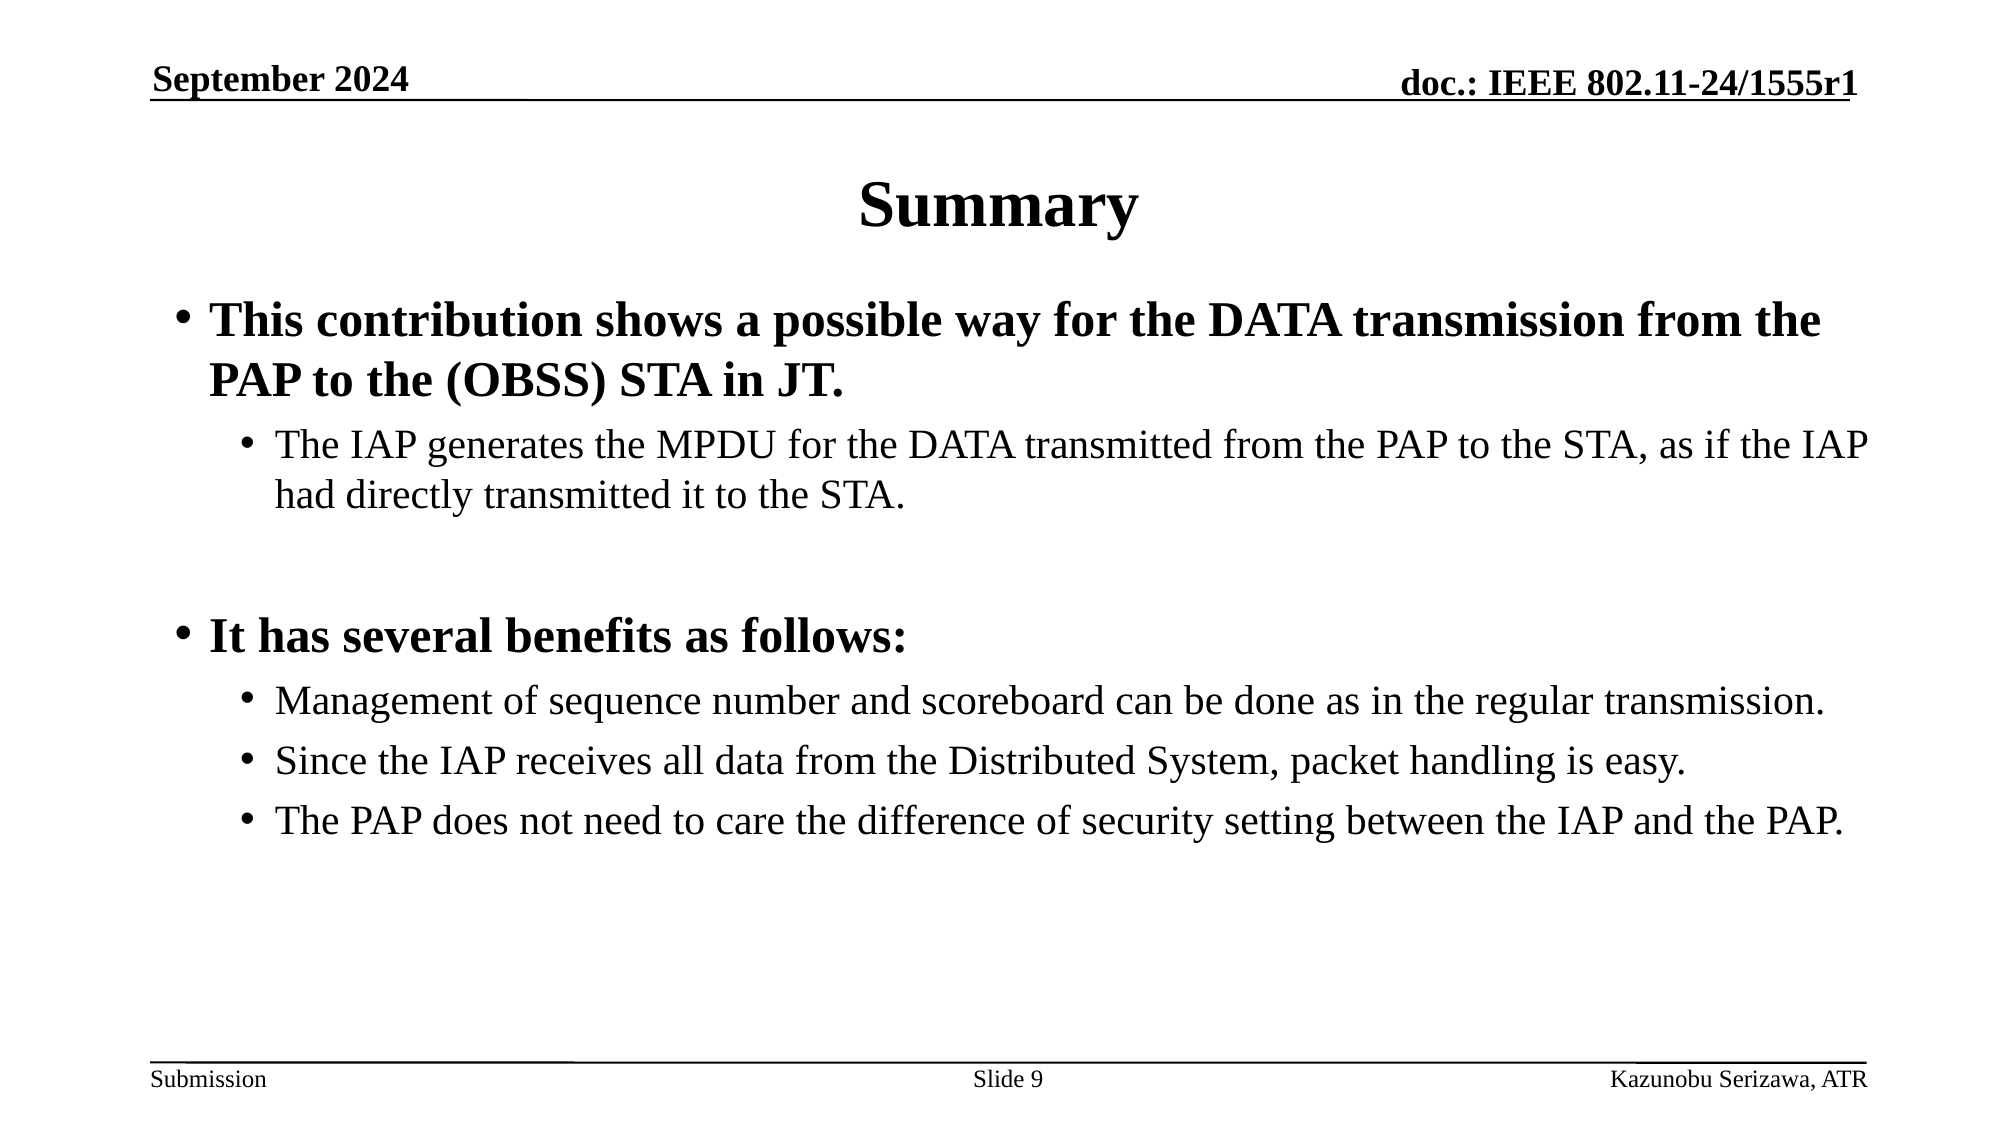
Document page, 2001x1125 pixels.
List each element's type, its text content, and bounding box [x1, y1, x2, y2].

list This contribution shows a possible way for the DATA transmission from the PAP to the (OBSS) STA in JT. The IAP generates the MPDU for the DATA transmitted from the PAP to the STA, as if the IAP had directly transmitted it to the STA. It has several benefits as follows: Management of sequence number and scoreboard can be done as in the regular transmission. Since the IAP receives all data from the Distributed System, packet handling is easy. The PAP does not need to care the difference of security setting between the IAP and the PAP. [149, 278, 1910, 1063]
title Summary [149, 112, 1850, 278]
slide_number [152, 54, 563, 100]
footer Kazunobu Serizawa, ATR [1171, 1061, 1869, 1093]
slide_number Slide 9 [950, 1061, 1067, 1123]
